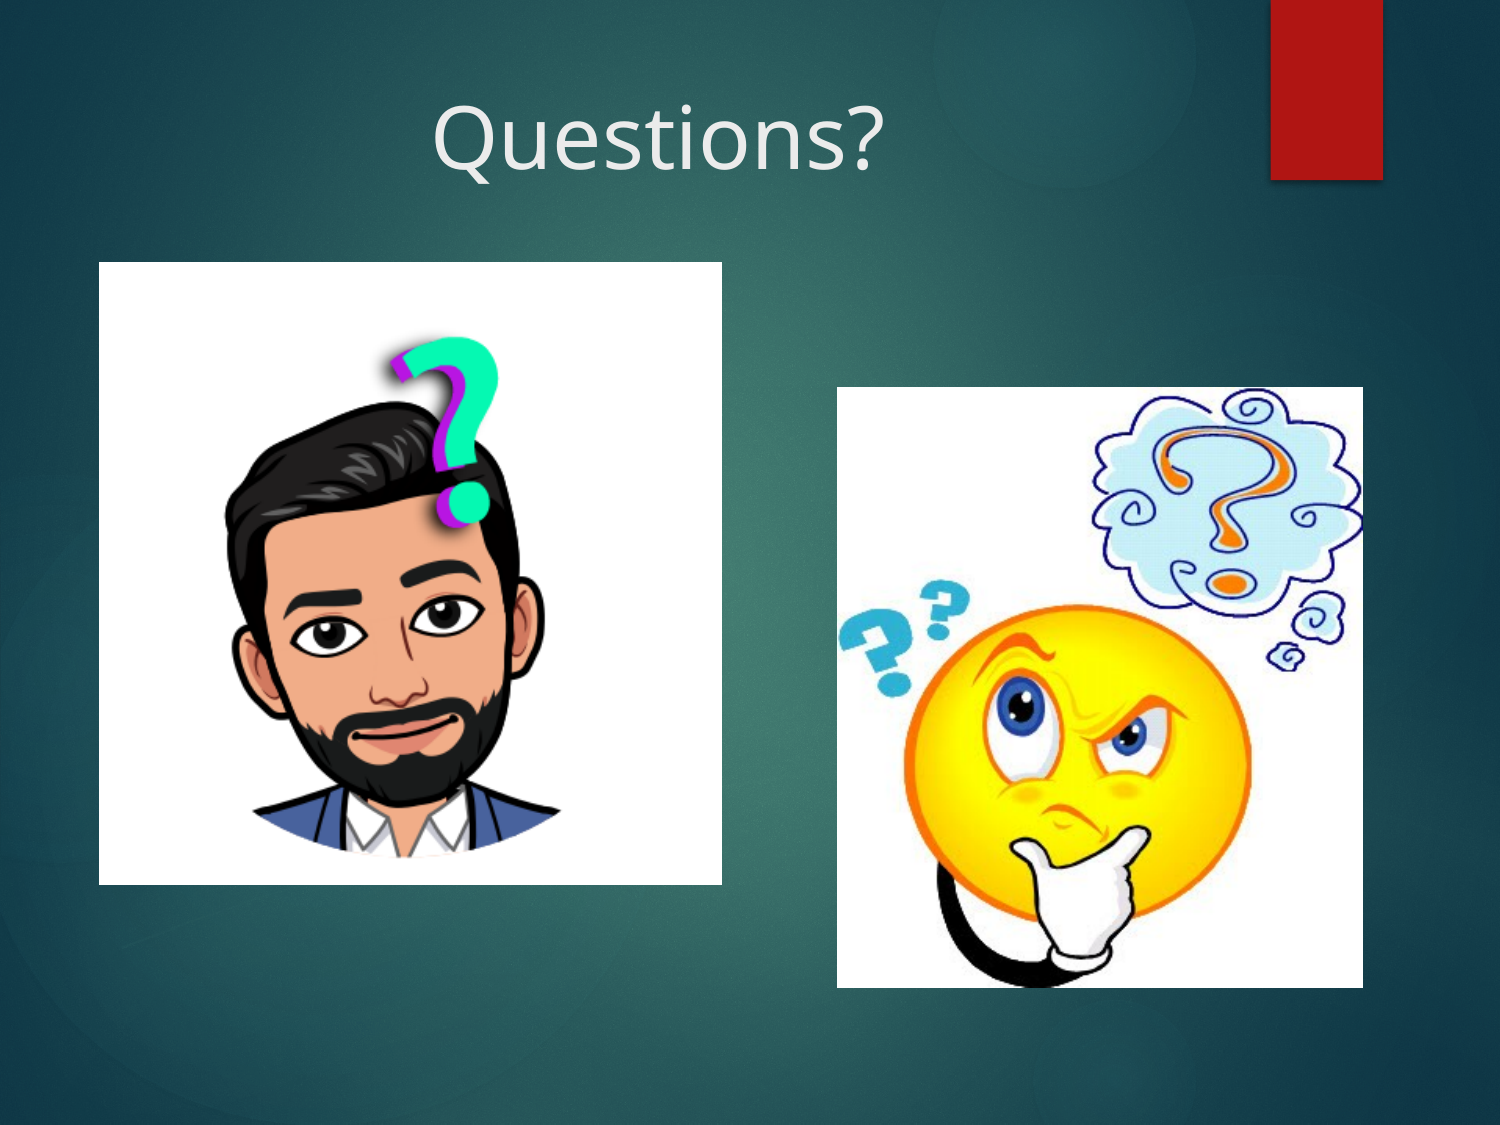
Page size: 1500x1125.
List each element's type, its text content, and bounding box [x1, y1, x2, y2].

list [837, 387, 1363, 988]
title Questions? [79, 74, 1237, 304]
picture [99, 262, 722, 885]
